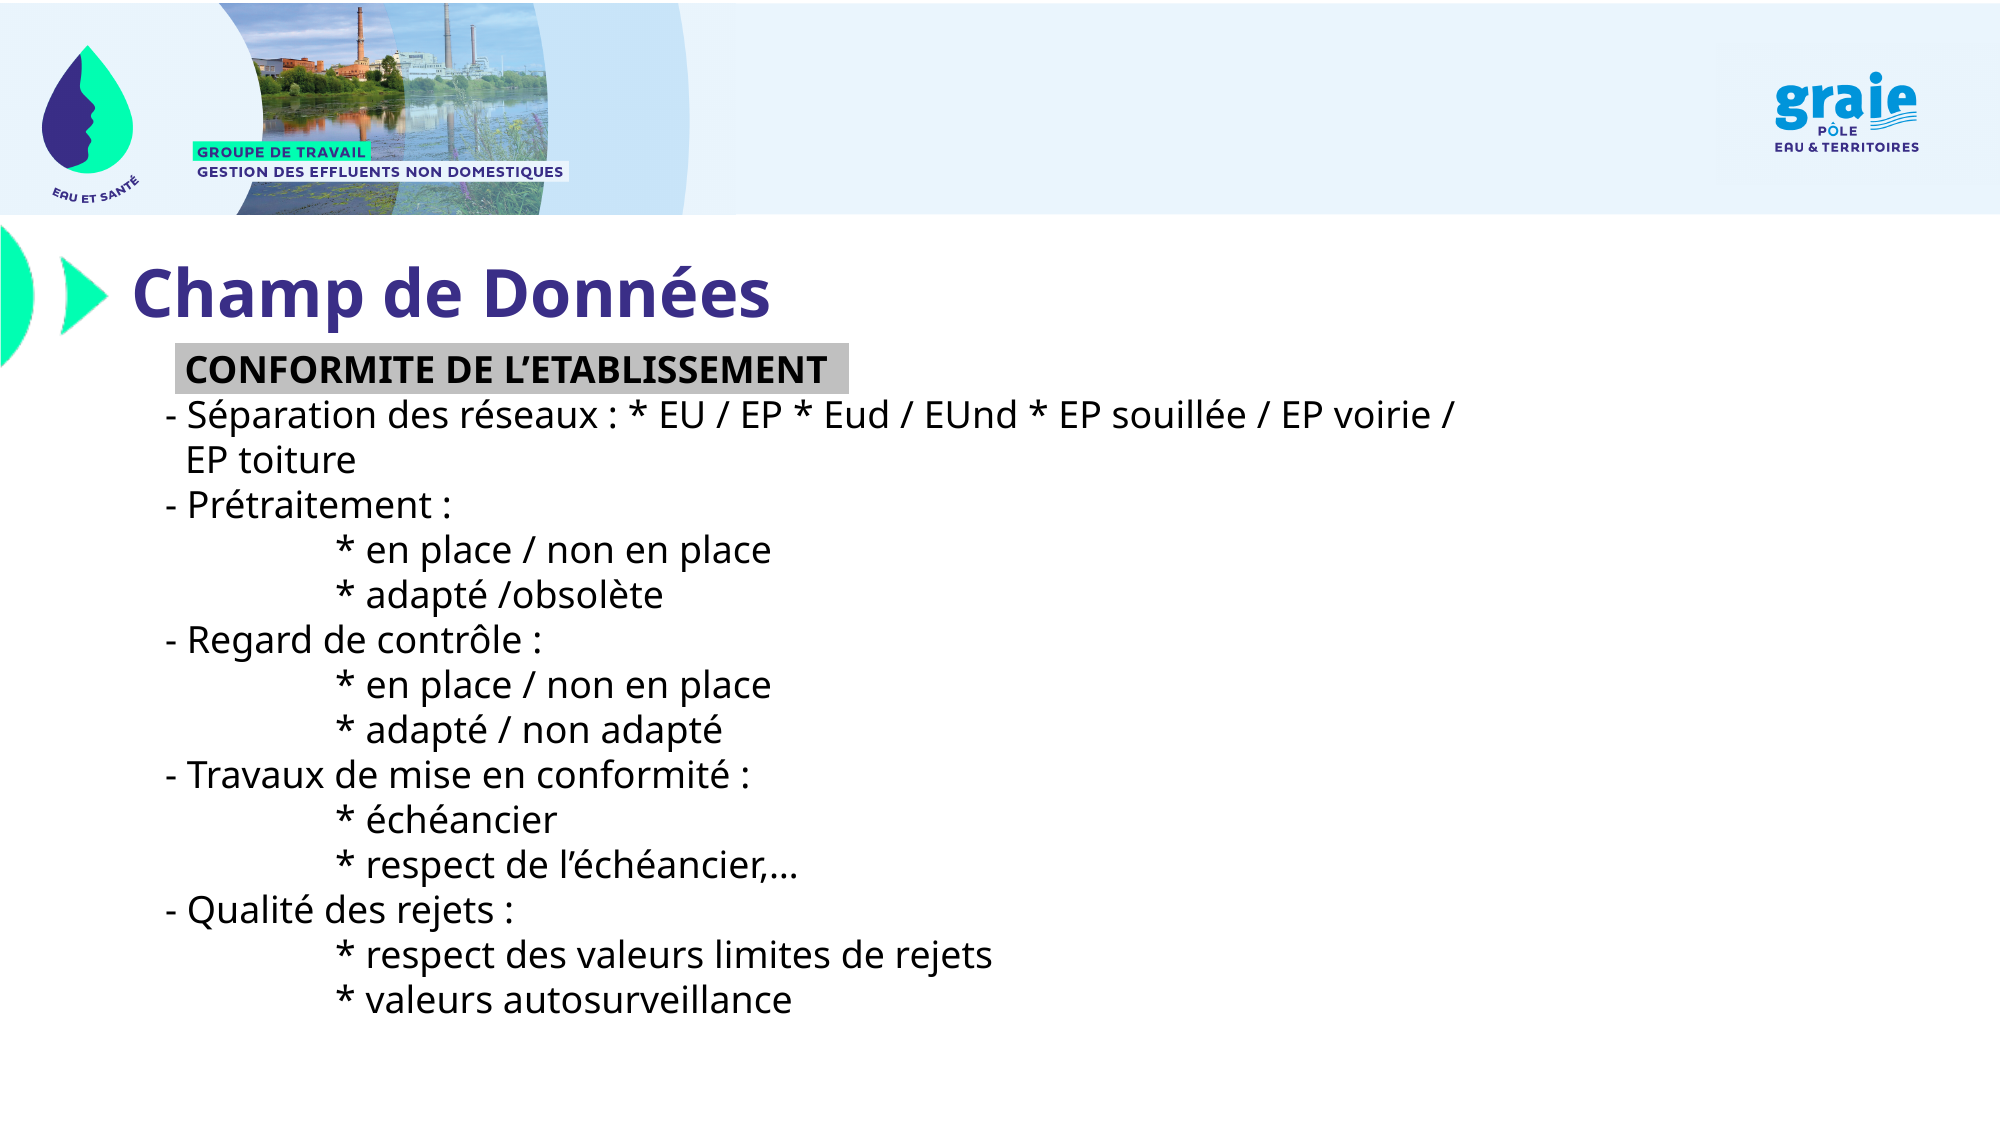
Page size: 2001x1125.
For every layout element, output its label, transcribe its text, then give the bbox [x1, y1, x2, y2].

picture [1716, 43, 2000, 185]
picture [0, 3, 736, 394]
text_box CONFORMITE DE L’ETABLISSEMENTE - Séparation des réseaux : * EU / EP * Eud / EUnd * EP souillée / EP voirie / EP toiture - Prétraitement : * en place / non en place * adapté /obsolète - Regard de contrôle : * en place / non en place * adapté / non adapté - Travaux de mise en conformité : * échéancier * respect de l’échéancier,… - Qualité des rejets : * respect des valeurs limites de rejets * valeurs autosurveillance DOCUMENTS TYPES POUVANT ETRE GENERES Annuaire entrepriseu - Nom de l’entreprise - Adresse : - Tél : - Fax : - Email : - Directeur : - Contact : Fiche synthétique renseignement de l’entrepriseu - Informations générales : * Nom de l’entreprise * Adresse * Tél * Fax * Email * Directeur * Contact * activité principale * activités générant des rejets * nbre de salariés * rythme d’activité - Diagnostic : * traçage réseau : oui/non * rapport diagnostic (fiche de synthèse) : oui/non * autorisation (activité, oui/non) * convention (oui/non) * constat de non rejet ⇨ pas d’autorisation nécessaire - Plans des réseaux : * échelle * date * format (informatique et/ou papier) * type : récolement ou schématique suite à traçage - Conformité du site : * respect de l’échéancier de travaux * respect des valeurs limites de rejet * conformité prétraitement * conformité regard de contrôle * conformité séparation réseaux EU/EP - Eud/EUnd - Conventions/Autorisation : * convention : date signature, date renouvellement * arrêté d’autorisation de rejet : type ( simple ou activité), date REQUÊTES POSSIBLES (EXEMPLES) Localisation d’entreprise (recherche) lors de pollution accidentellee Paramètres en entrée : Localisation adresse (secteur ZI ou quartier) et/ou pollution antérieure par polluant similaire et/ou raccordement EP/ EU Résultats : Liste d’entreprises localisées dans le secteur : - Nom de l’entreprise - prétraitement conforme et non conforme - antériorité pollution (date, type polluant) - lien avec rapport(s) antérieur(s) pollution Bilan pollution accidentellee Paramètres en entrée : Pollution accidentelle et origine identifiée et origine non identifiée et période et type réseau Résultats : Nom entreprise Date Localisation (commune) Type de polluant Réseau (EP / EU) Tableau de synthèse : Nombre de pollutions accidentelles % origine identifiée % localisation (commune) % type de polluants % réseau (EP-EU) Résultats d’analysee Paramètres en entrée : Nom entreprise (ou numéro identification) et type de prétraitement et/ou période et/ou type (ponctuel, bilan 24h00) et/ou type de rejet (EP, EU) Résultats : Nom entreprise Date Résultats analyse Conformité des résultats Lien avec rapport analyse Prétraitement en place Conformité prétraitement Tableau de synthèse : Nombre d’analyse (ponctuel, bilan 24h00) % résultats conformes % conformité résultats / % conformité traitement Bilan avis sur PCe Paramètres en entrée : Nom entreprise (ou numéro d’identification) et/ou numéro permis et/ou période et/ou favorable et/ou défavorable et/ou permis modificatif Résultats : Nom entreprise Date Favorable – défavorable Premier permis / permis modifié Tableau de synthèse : Nombre d’avis (favorable défavorable) % favorable – défavorable % localisation commune % défavorable % permis modif suite défavorable PIÈCES JOINTES - Courriers (envoyés et reçu ?) - Mail (suivi de dossier, problème,…) - Compte rendu réunion - Avis sur PC - Rapport service collecte (pollution, inspection réseaux,…) - Photos et rapport - Plans réseaux EU - EP – AEP - Fiches techniques des ouvrages de traitements des rejets - Fiche sécurité produits et réactifs utilisés - Bordereau suivi de déchets - Documents et déclaration/autorisation ICPE - Analyse autosurveillance - Analyses extérieures - Contrat de maintenance - Etudes antérieures - Fiche de prélèvement [76, 330, 1515, 1055]
title Champ de Données [116, 231, 1924, 360]
